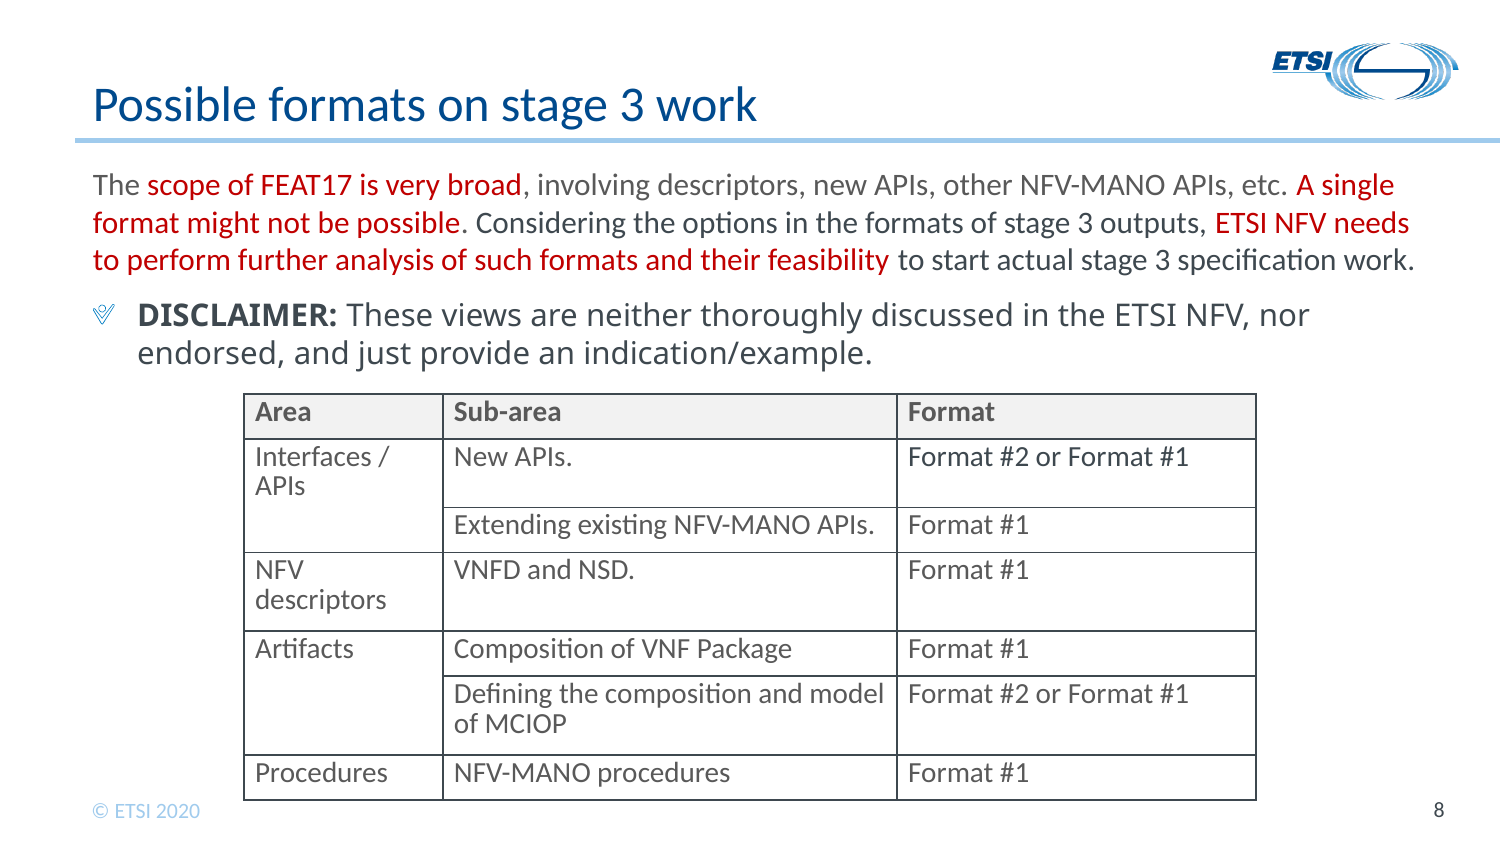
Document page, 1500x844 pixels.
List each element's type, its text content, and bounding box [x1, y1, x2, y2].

table_cell NFV-MANO procedures [444, 756, 896, 799]
table_cell NFV descriptors [245, 553, 442, 630]
table_header Format [898, 395, 1255, 438]
table_cell Defining the composition and model of MCIOP [444, 677, 896, 754]
list The scope of FEAT17 is very broad, involving descriptors, new APIs, other NFV-MANO APIs, etc. A single format might not be possible. Considering the options in the formats of stage 3 outputs, ETSI NFV needs to perform further analysis of such formats and their feasibility to start actual stage 3 specification work. DISCLAIMER: These views are neither thoroughly discussed in the ETSI NFV, nor endorsed, and just provide an indication/example. [75, 155, 1457, 773]
table_cell Artifacts [245, 632, 442, 754]
table_cell Format #2 or Format #1 [898, 677, 1255, 754]
table_cell Format #1 [898, 553, 1255, 630]
title Possible formats on stage 3 work [75, 33, 1247, 141]
table_cell Interfaces / APIs [245, 440, 442, 552]
table_cell Composition of VNF Package [444, 632, 896, 675]
table_cell Procedures [245, 756, 442, 799]
picture [1272, 43, 1459, 103]
table_cell New APIs. [444, 440, 896, 507]
table_cell Format #1 [898, 756, 1255, 799]
table_header Area [245, 395, 442, 438]
table_header Sub-area [444, 395, 896, 438]
table_cell VNFD and NSD. [444, 553, 896, 630]
table_cell Extending existing NFV-MANO APIs. [444, 508, 896, 552]
table_cell Format #1 [898, 508, 1255, 552]
table_cell Format #2 or Format #1 [898, 440, 1255, 507]
table_cell Format #1 [898, 632, 1255, 675]
